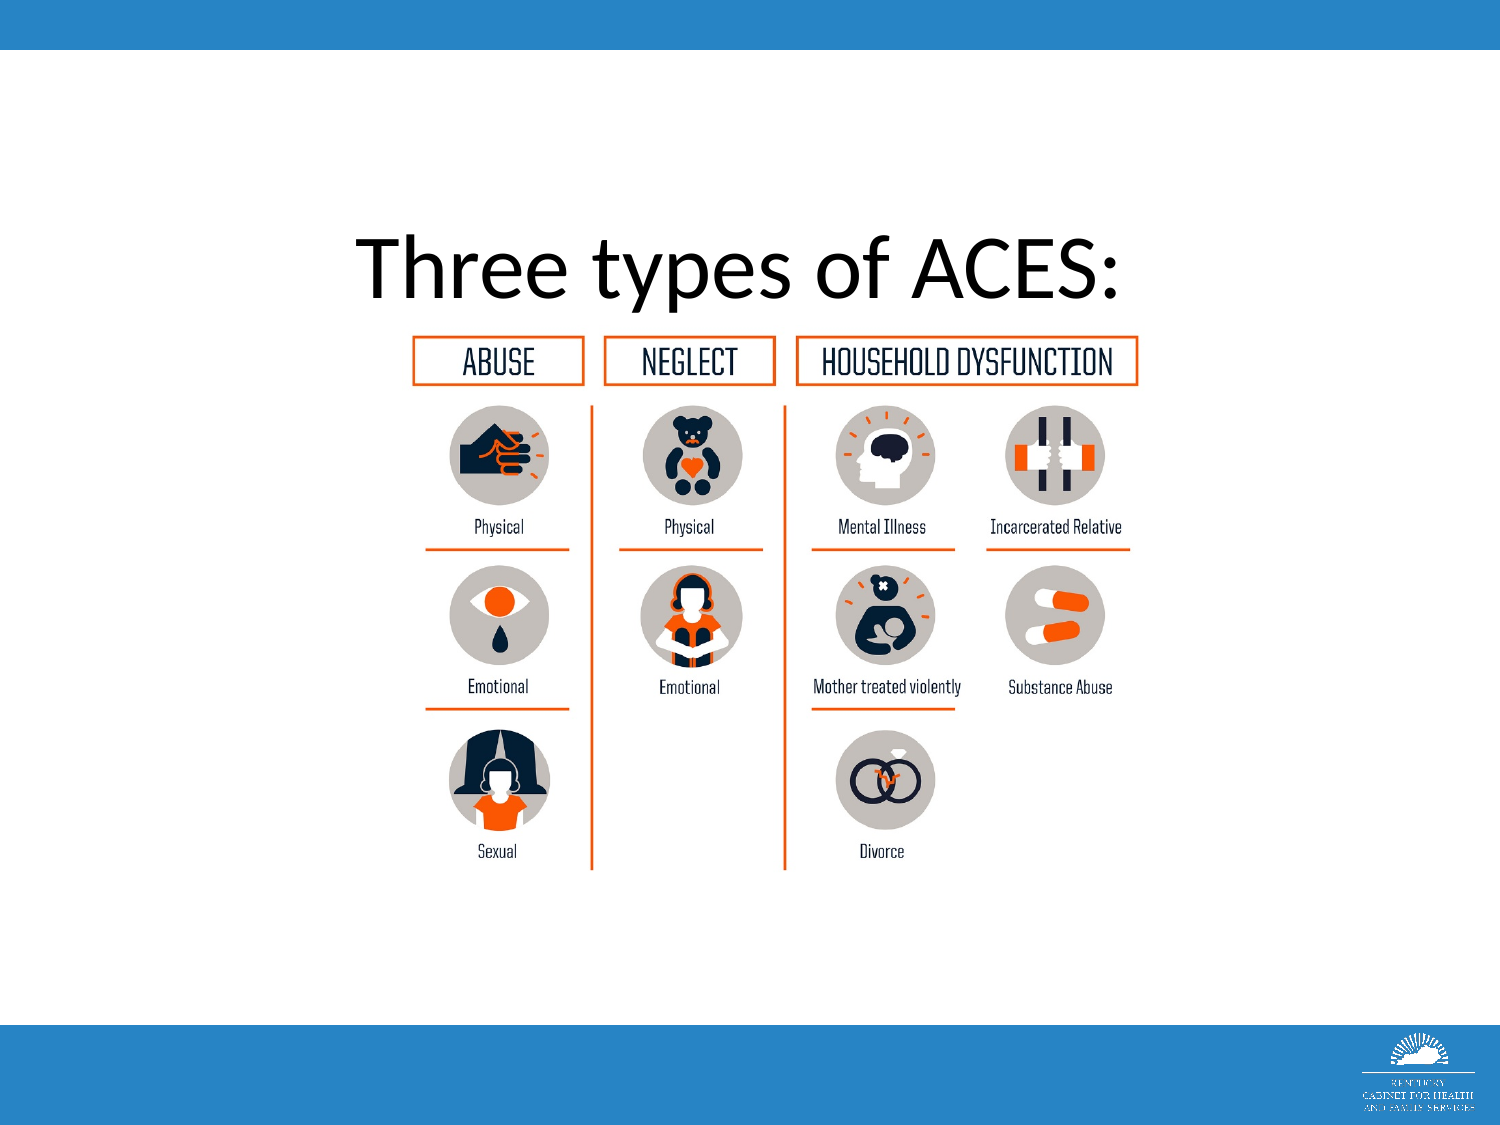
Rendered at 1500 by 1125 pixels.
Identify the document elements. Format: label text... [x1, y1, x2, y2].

title Three types of ACES: [131, 163, 1370, 362]
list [402, 324, 1149, 881]
picture [1362, 1033, 1475, 1111]
